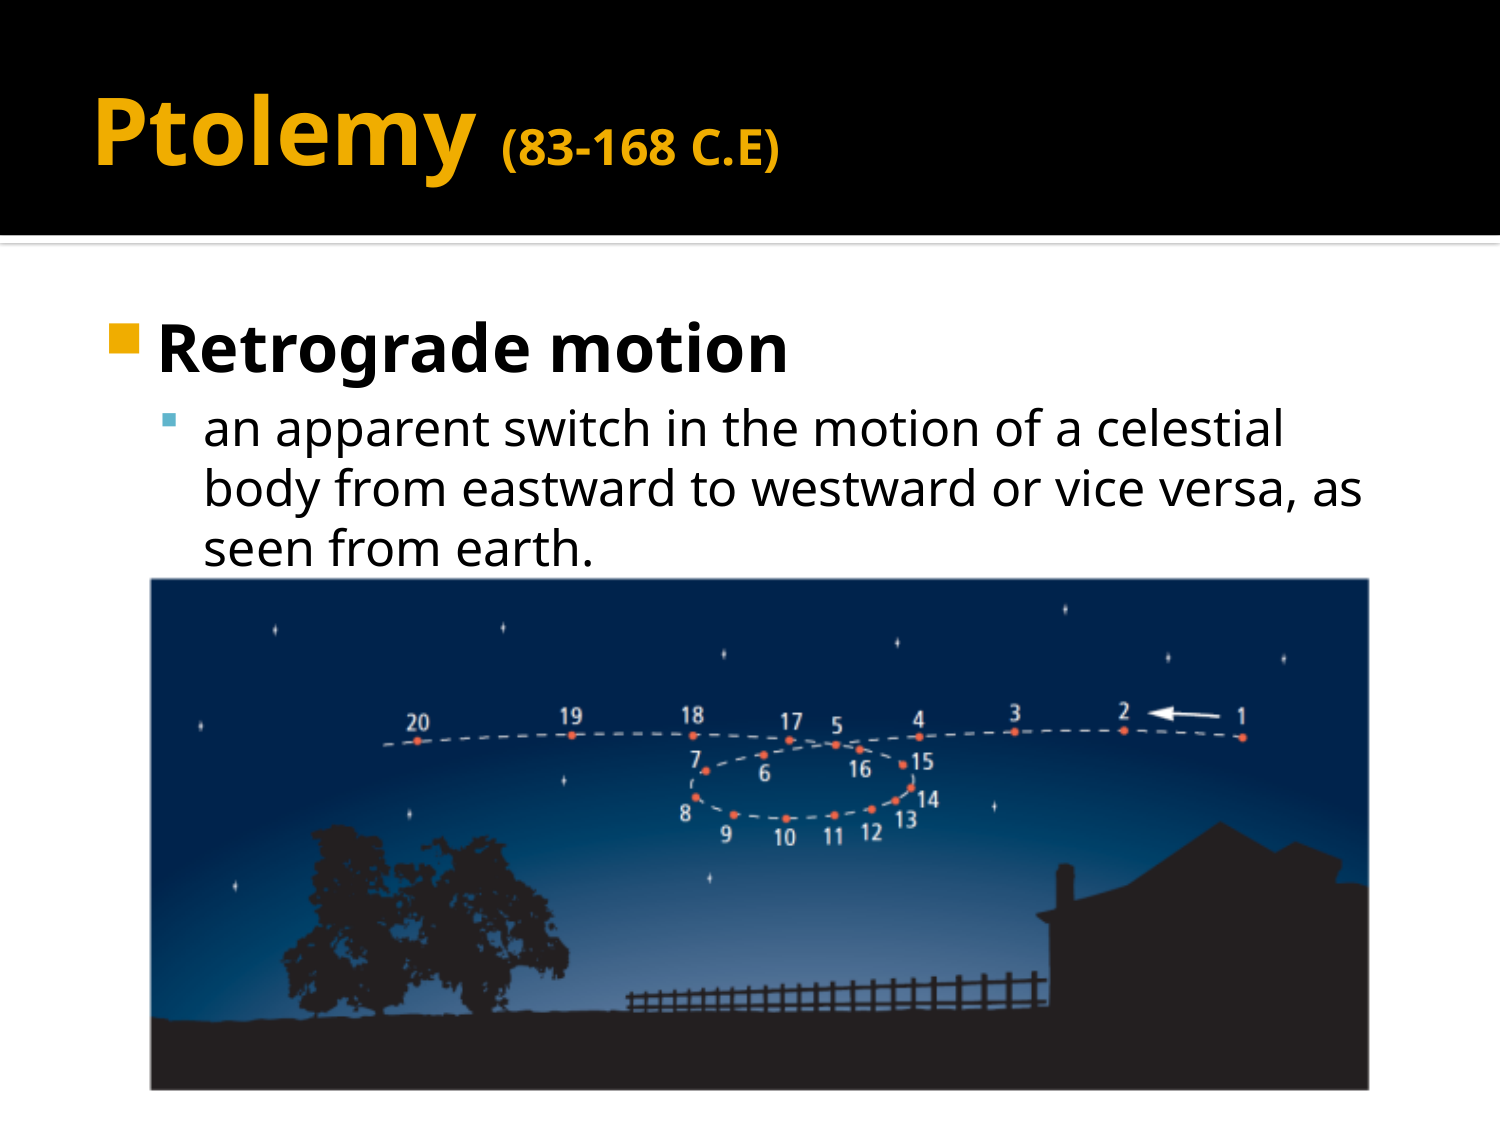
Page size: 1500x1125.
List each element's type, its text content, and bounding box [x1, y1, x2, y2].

picture [112, 512, 1400, 1125]
title Ptolemy (83-168 C.E) [75, 25, 1425, 231]
list Retrograde motion an apparent switch in the motion of a celestial body from eastward to westward or vice versa, as seen from earth. [75, 291, 1425, 1050]
